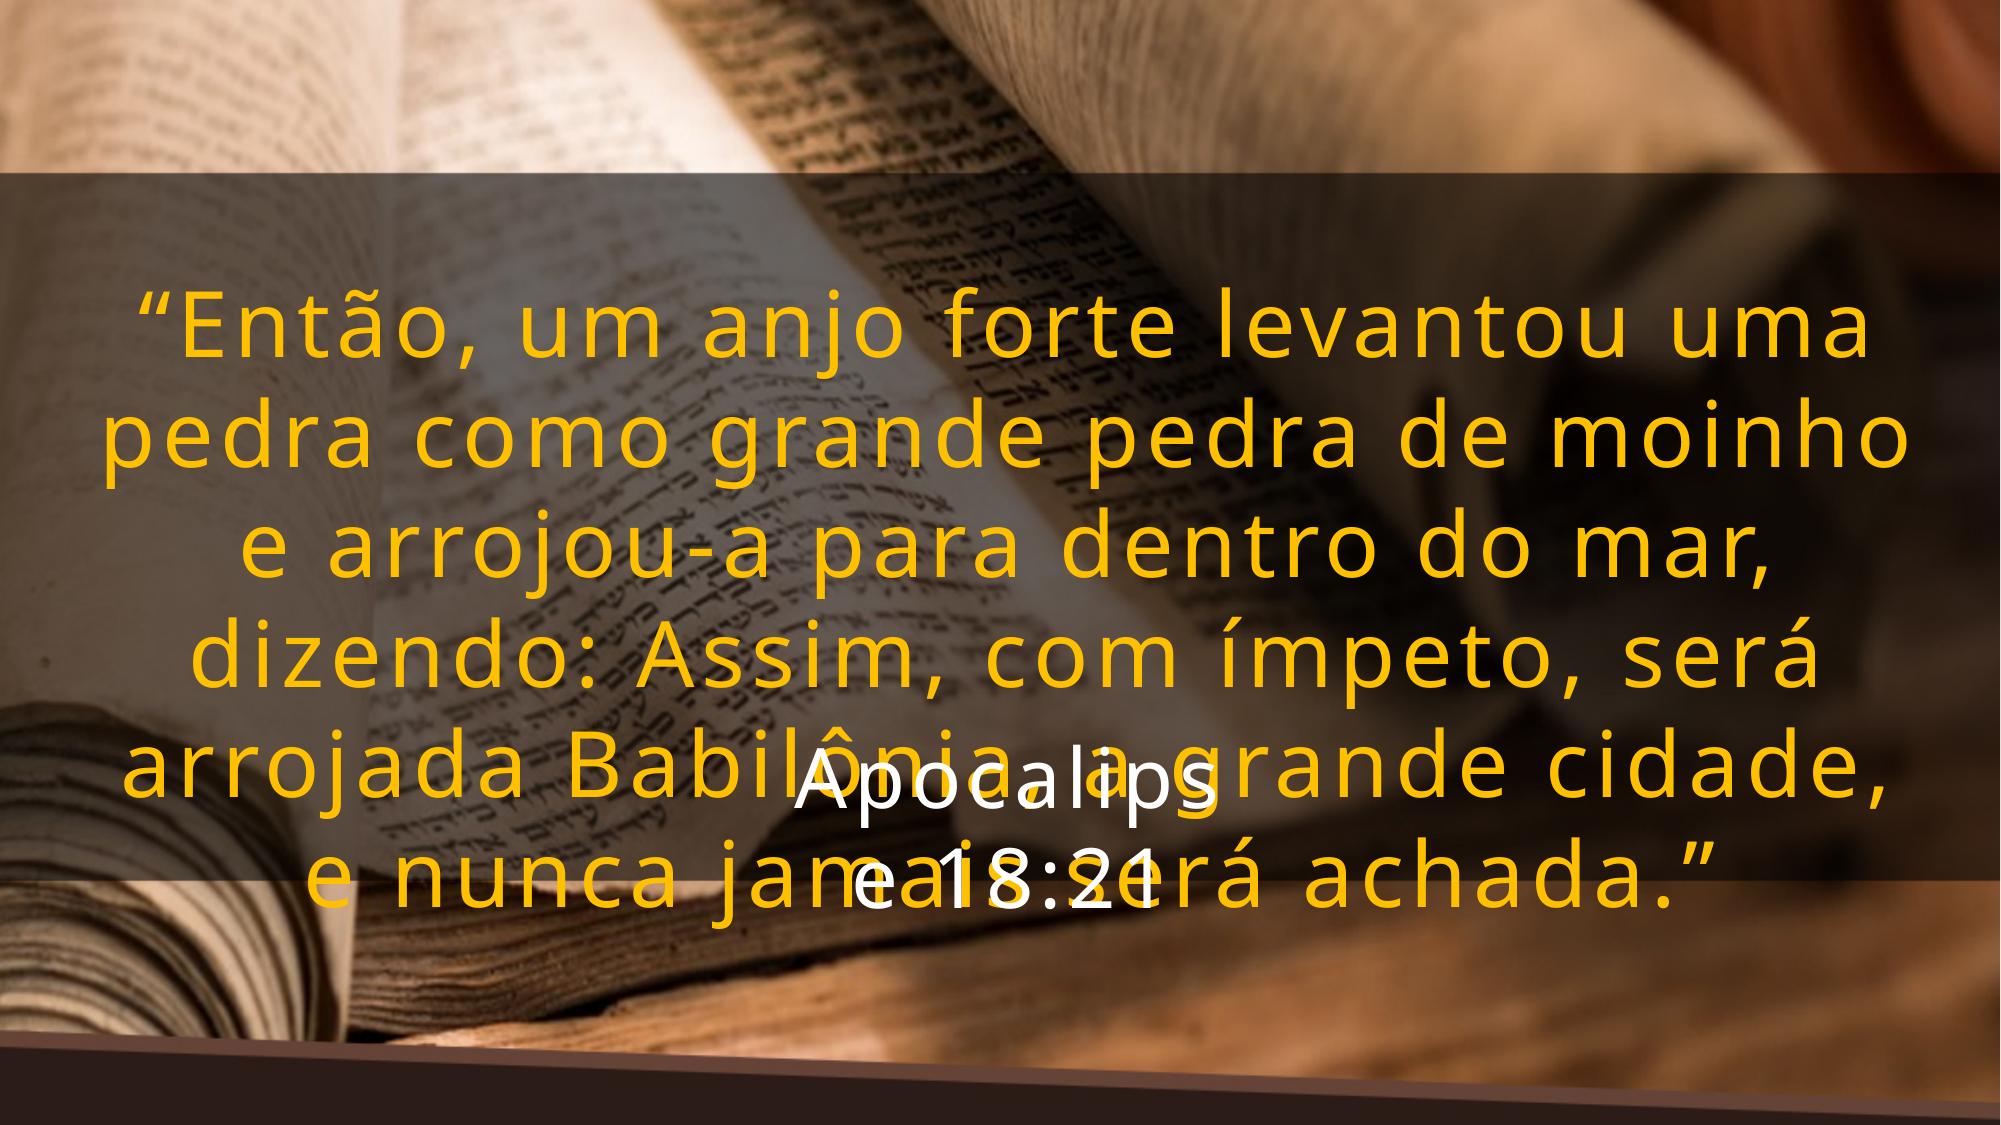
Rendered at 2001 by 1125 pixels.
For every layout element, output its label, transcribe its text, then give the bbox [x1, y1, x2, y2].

text_box “Então, um anjo forte levantou uma pedra como grande pedra de moinho e arrojou-a para dentro do mar, dizendo: Assim, com ímpeto, será arrojada Babilônia, a grande cidade, e nunca jamais será achada.” [80, 258, 1941, 933]
text_box Apocalipse 18:21 [763, 717, 1258, 933]
picture [0, 0, 2001, 1125]
